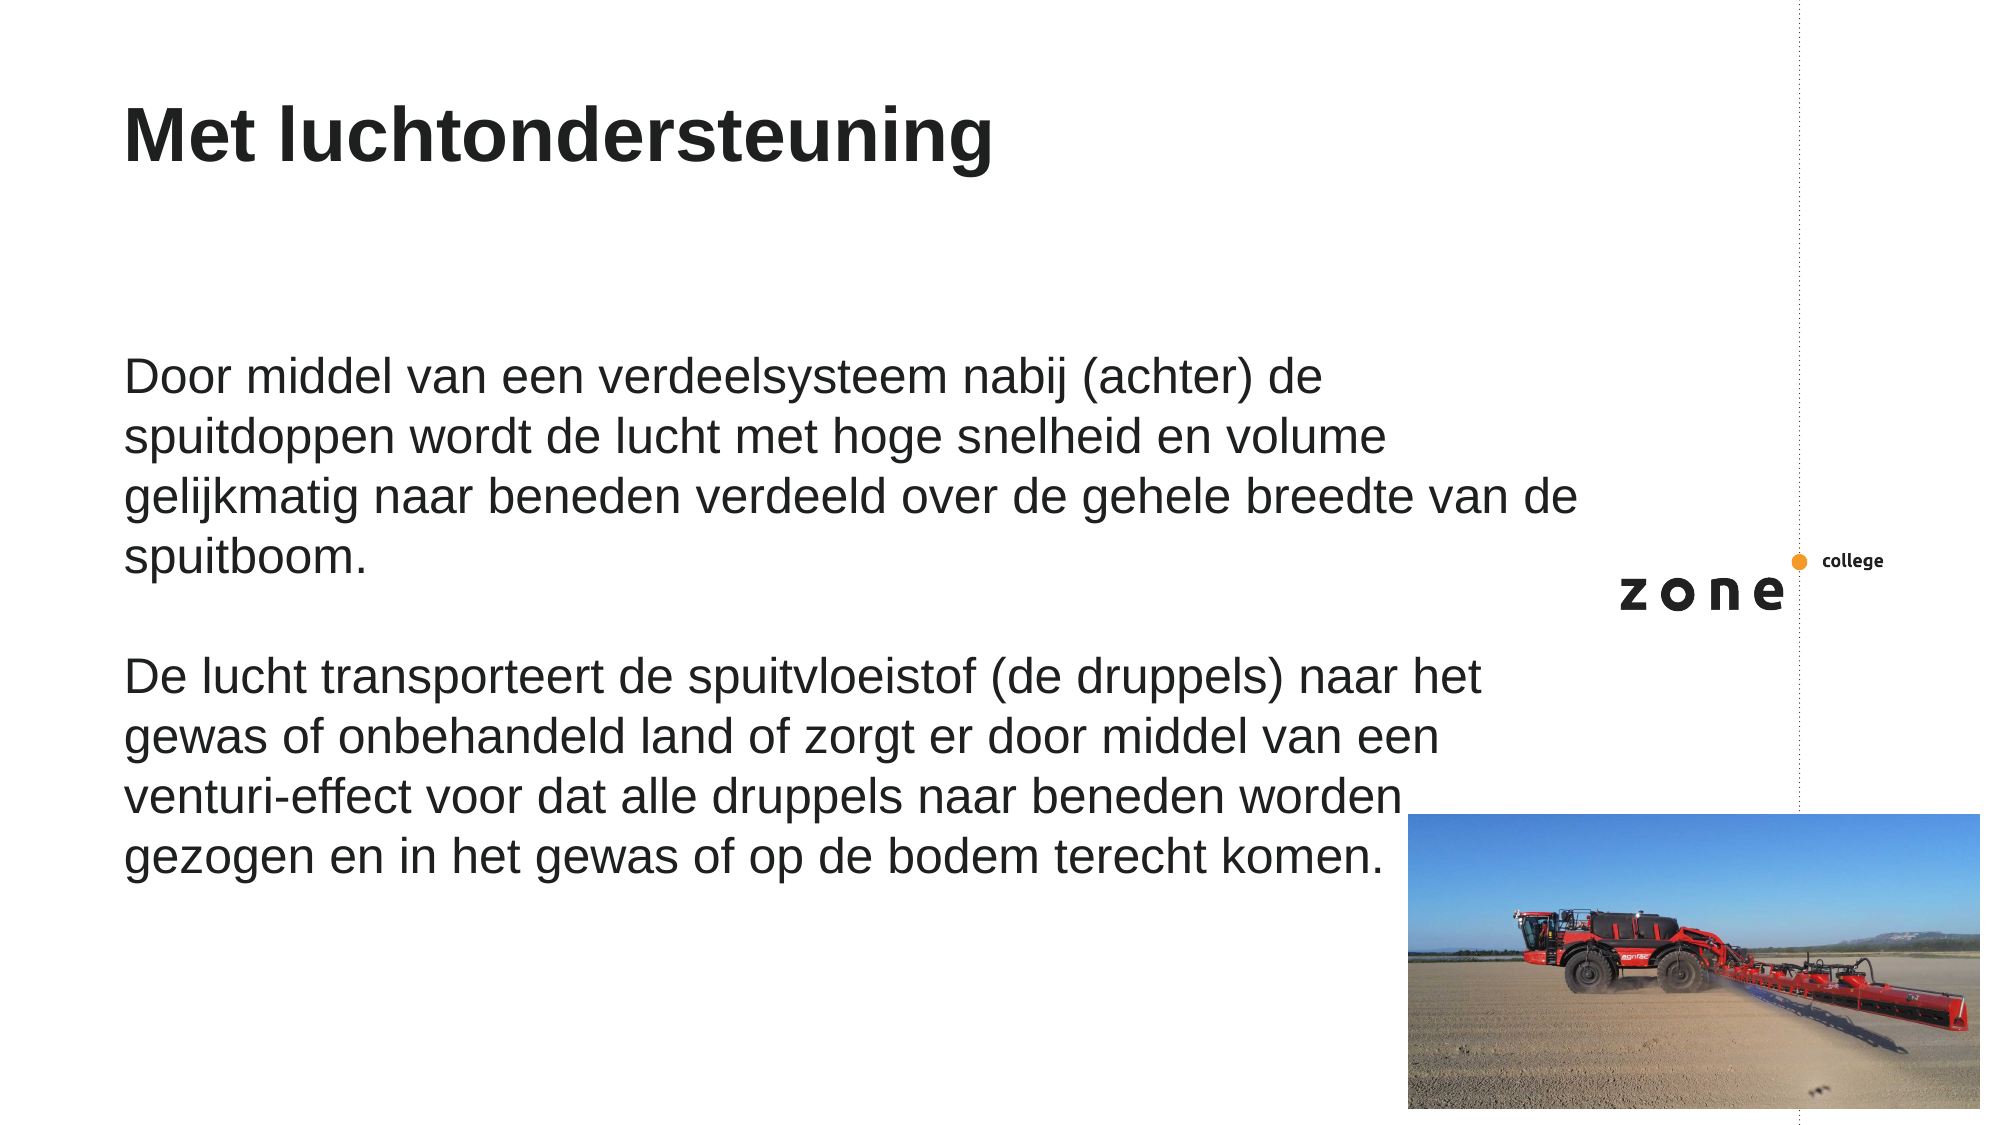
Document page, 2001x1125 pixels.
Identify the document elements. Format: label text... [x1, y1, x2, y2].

picture [1408, 0, 2001, 1125]
title Met luchtondersteuning [124, 94, 1607, 272]
list Door middel van een verdeelsysteem nabij (achter) de spuitdoppen wordt de lucht met hoge snelheid en volume gelijkmatig naar beneden verdeeld over de gehele breedte van de spuitboom. De lucht transporteert de spuitvloeistof (de druppels) naar het gewas of onbehandeld land of zorgt er door middel van een venturi-effect voor dat alle druppels naar beneden worden gezogen en in het gewas of op de bodem terecht komen. [124, 283, 1607, 998]
